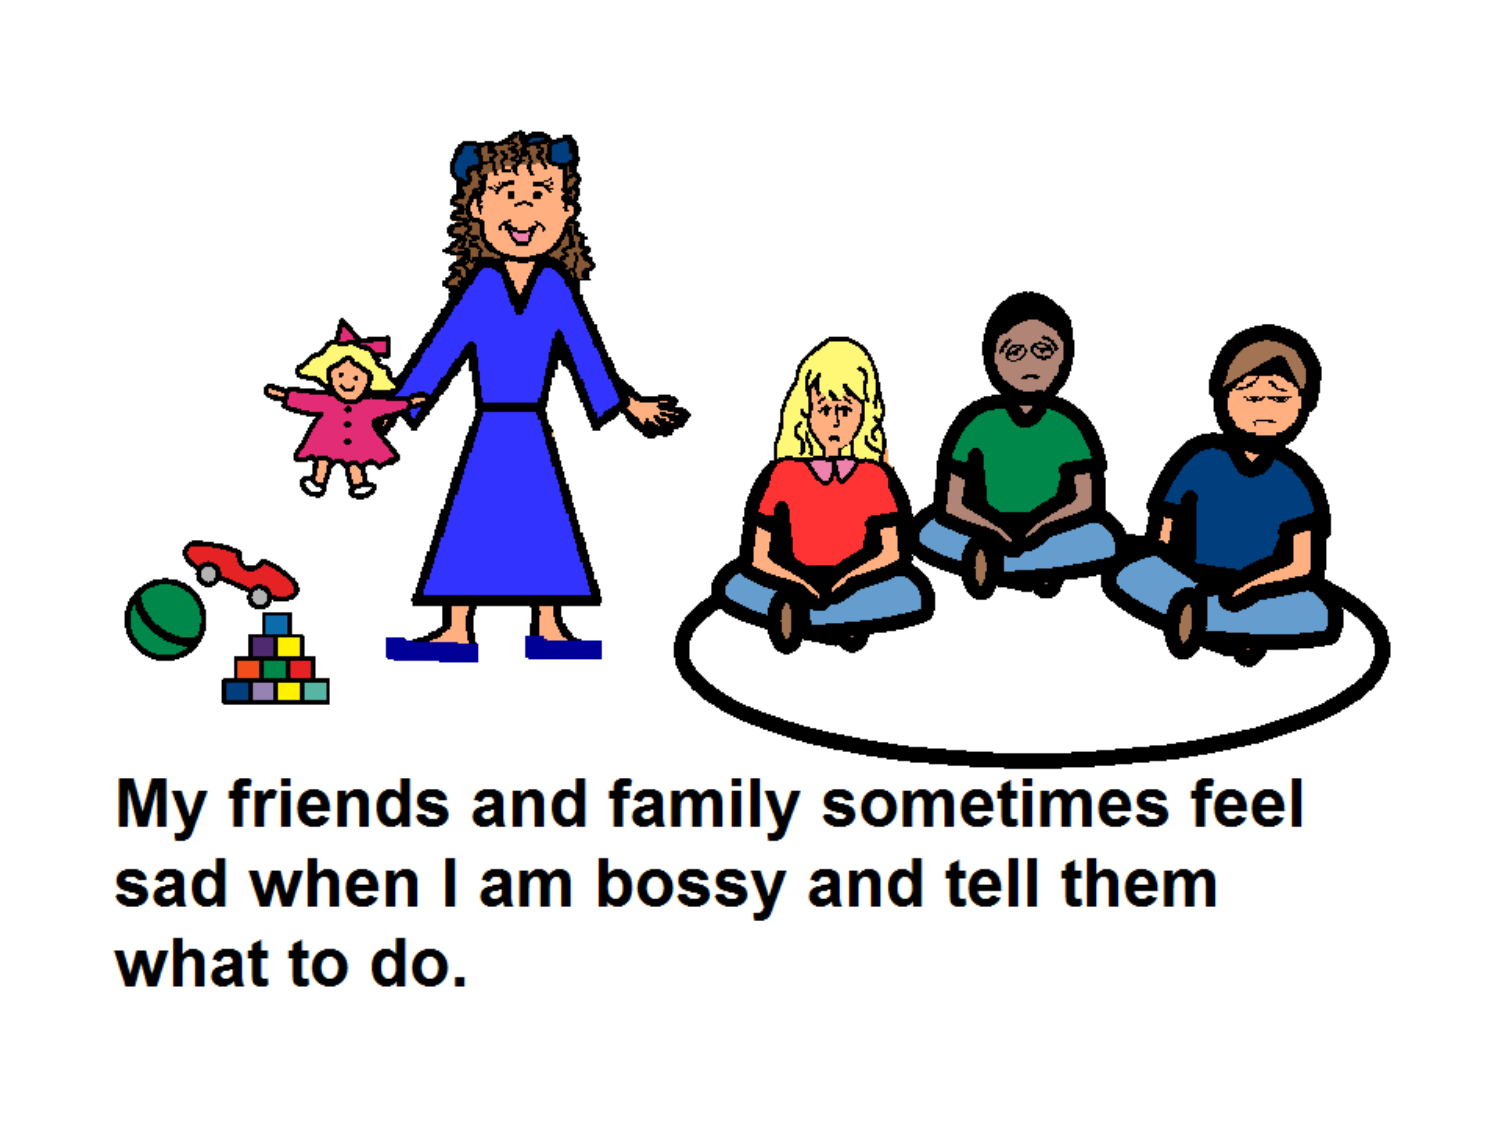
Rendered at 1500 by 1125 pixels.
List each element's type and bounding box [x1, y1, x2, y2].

picture [103, 121, 1397, 1004]
